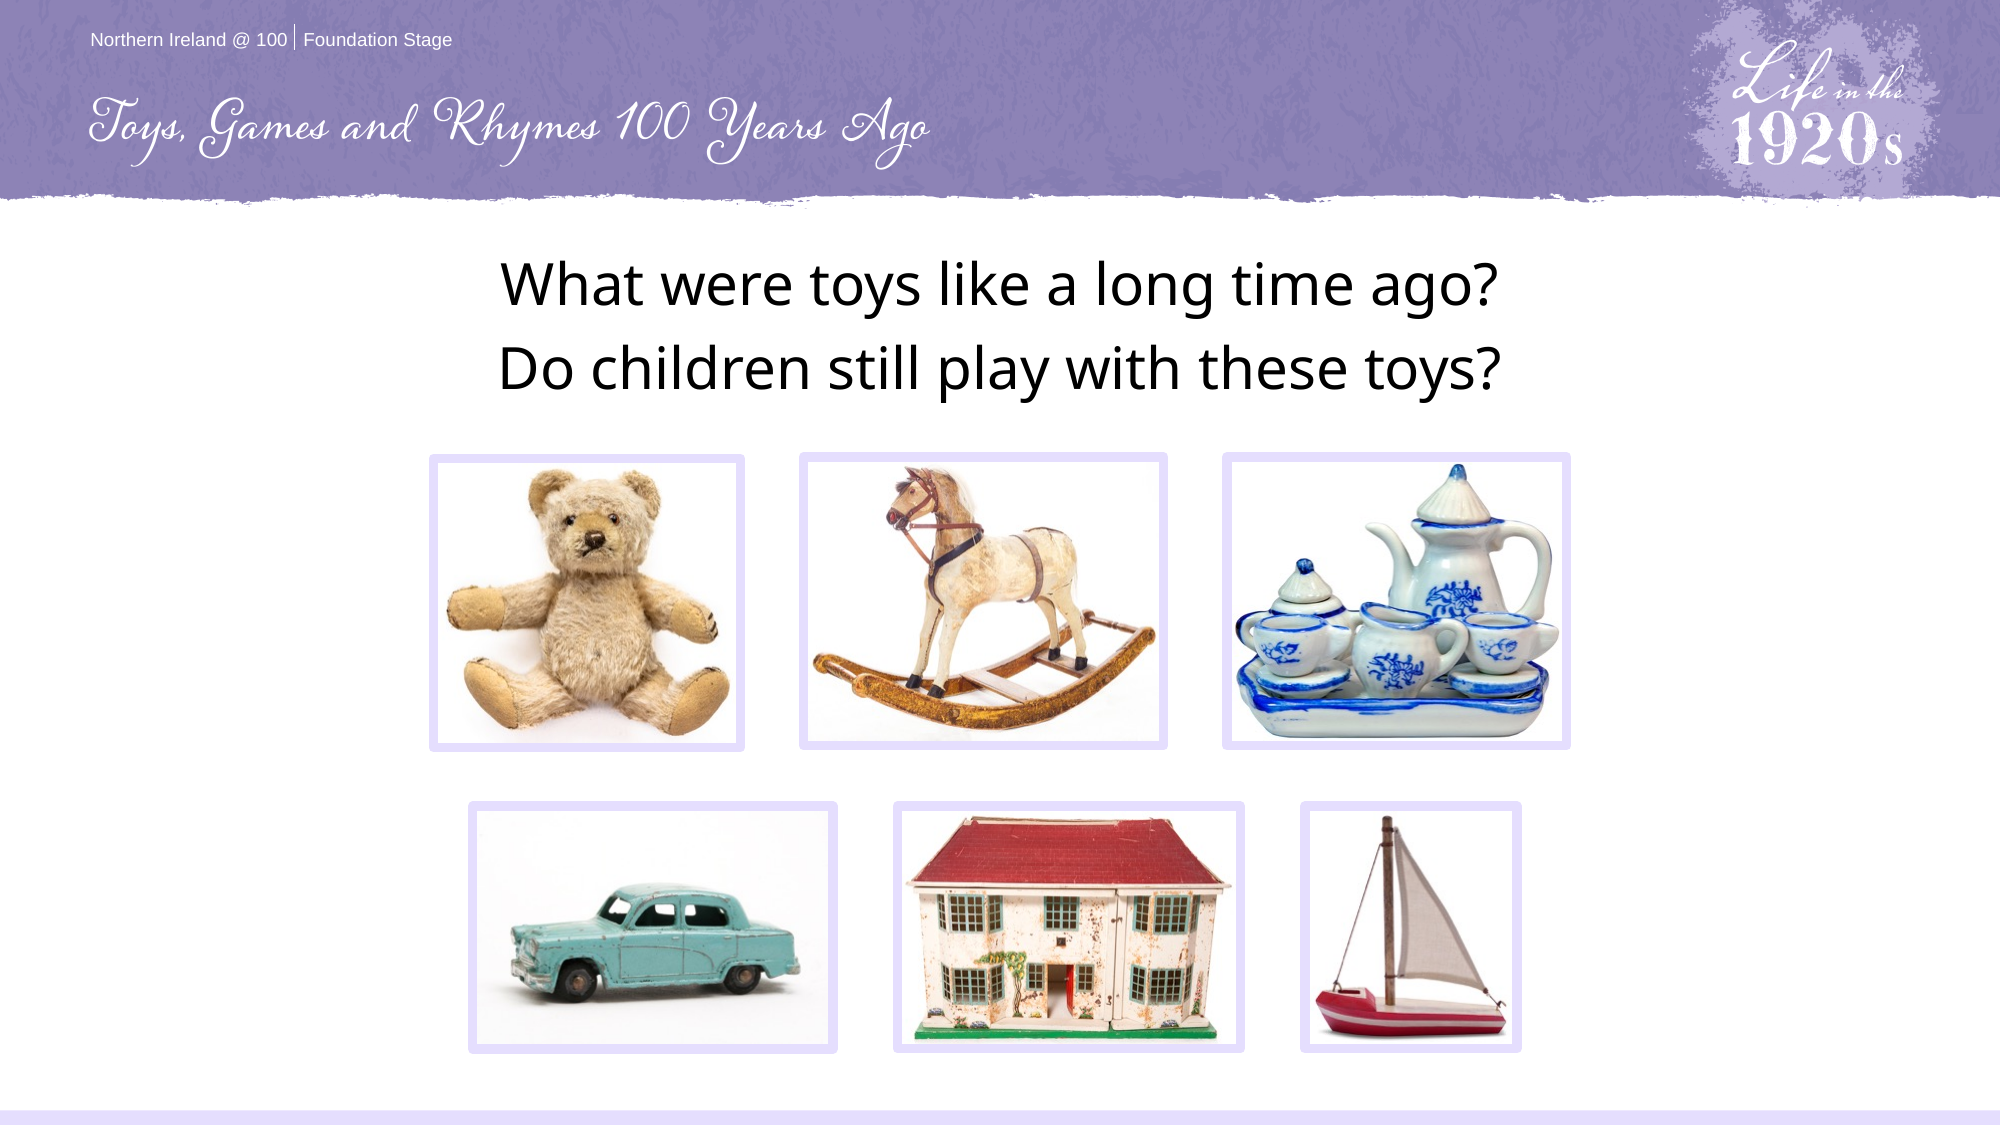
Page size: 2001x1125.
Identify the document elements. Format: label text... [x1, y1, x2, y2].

text_box What were toys like a long time ago? Do children still play with these toys? [0, 248, 2000, 429]
picture [808, 461, 1159, 741]
picture [1309, 810, 1513, 1044]
picture [477, 810, 829, 1045]
picture [0, 0, 2000, 211]
picture [437, 463, 736, 743]
picture [1231, 461, 1562, 741]
picture [902, 810, 1236, 1044]
